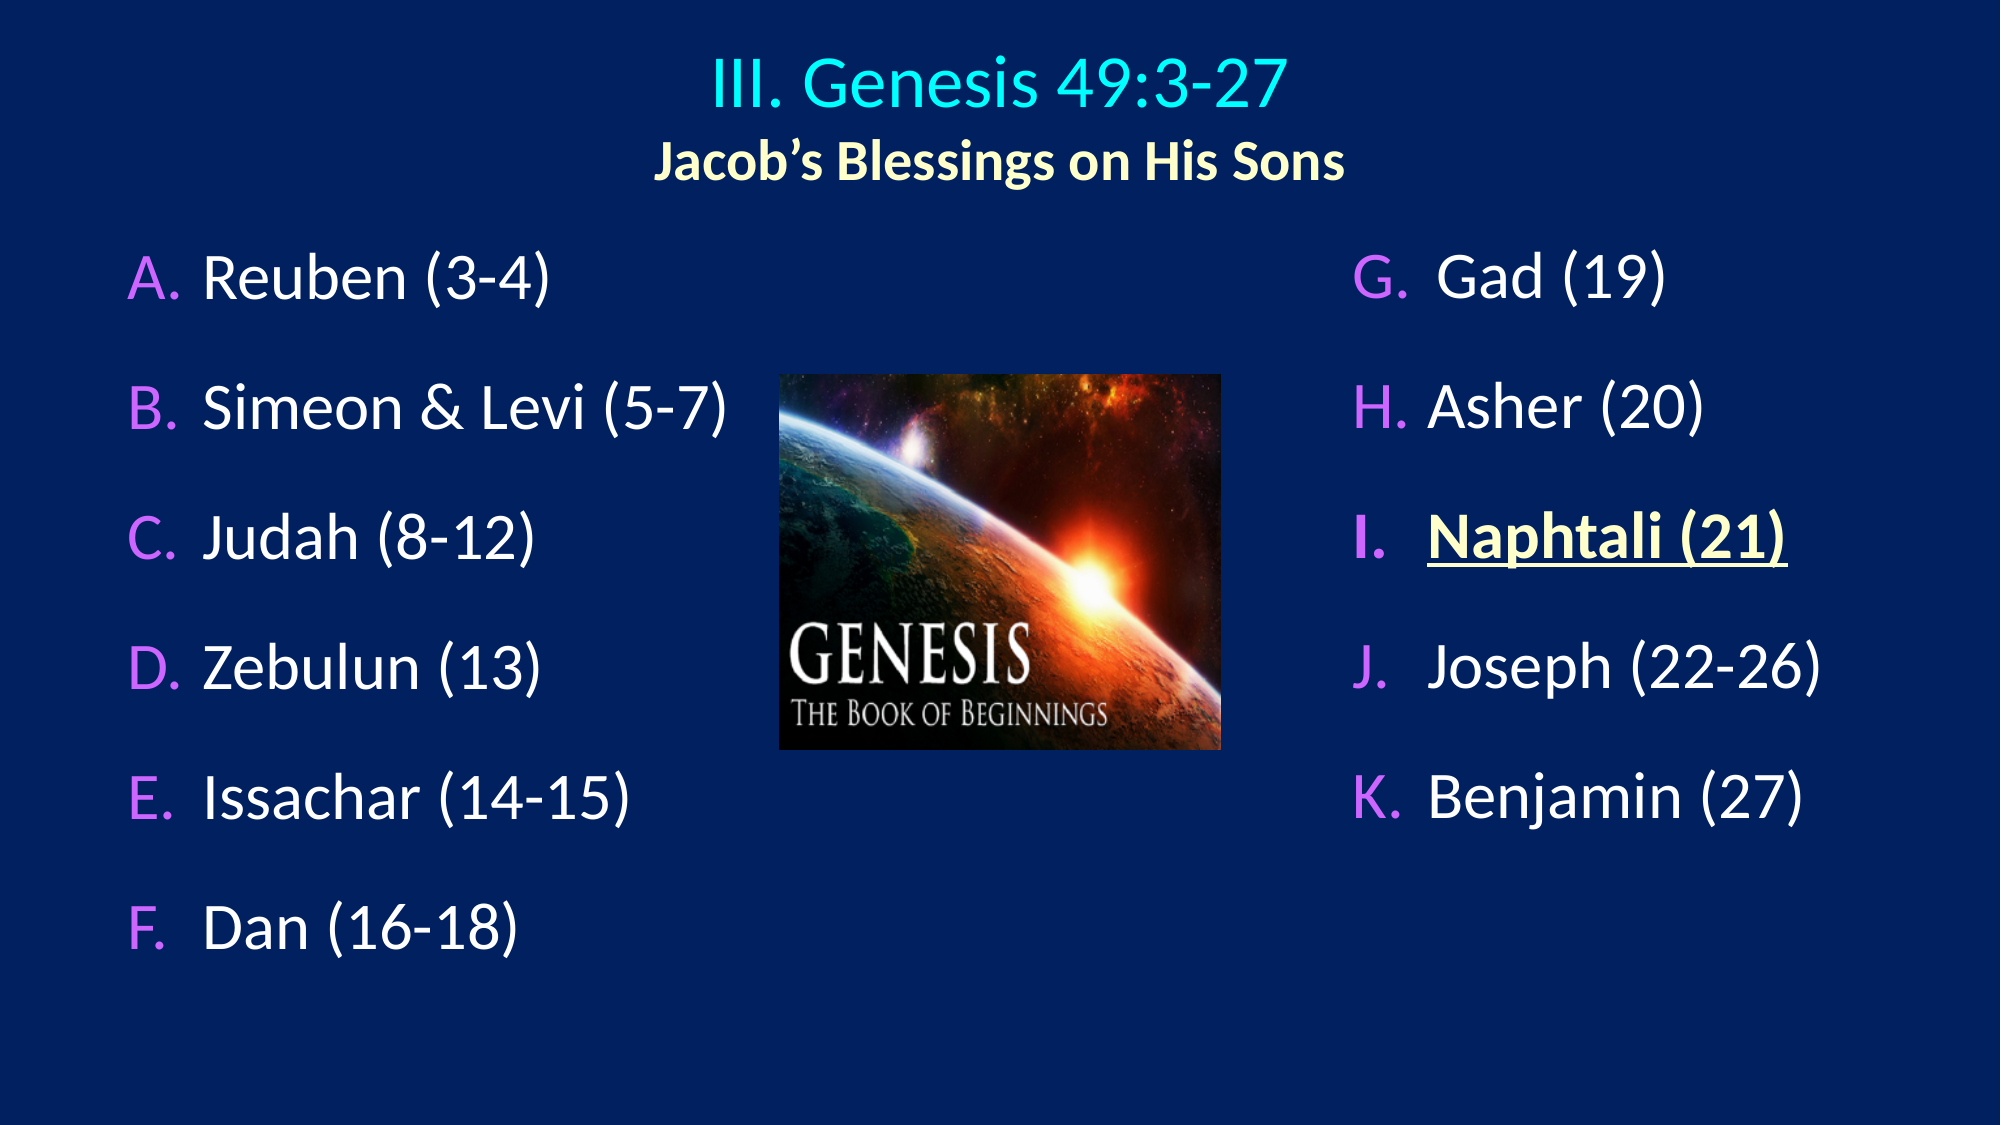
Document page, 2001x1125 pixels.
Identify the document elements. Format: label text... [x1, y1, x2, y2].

picture [779, 374, 1221, 751]
list Reuben (3-4) Simeon & Levi (5-7) Judah (8-12) Zebulun (13) Issachar (14-15) Dan (16-18) [112, 224, 763, 988]
text_box Gad (19) Asher (20) Naphtali (21) Joseph (22-26) Benjamin (27) [1337, 224, 1913, 988]
picture [806, 480, 816, 484]
title III. Genesis 49:3-27 Jacob’s Blessings on His Sons [535, 37, 1464, 188]
